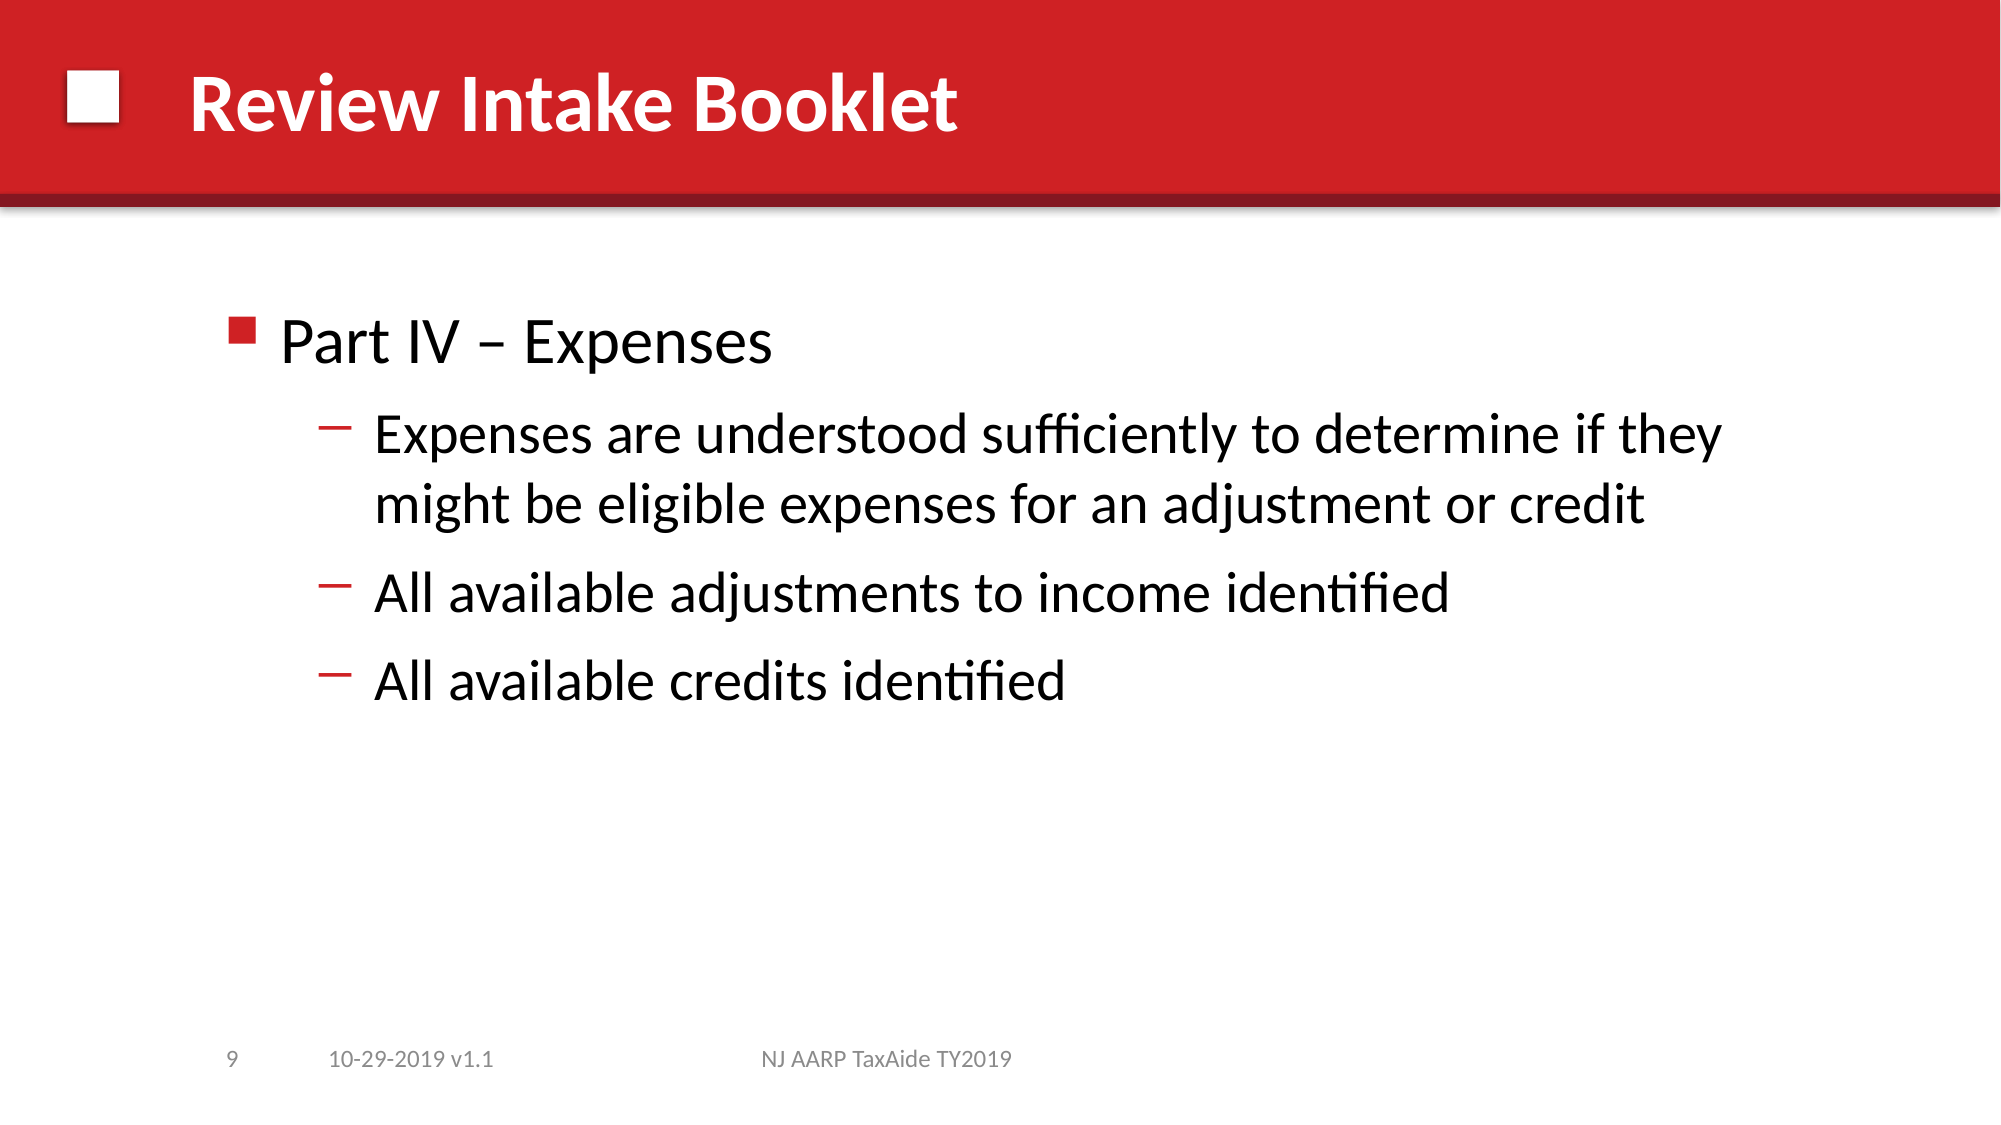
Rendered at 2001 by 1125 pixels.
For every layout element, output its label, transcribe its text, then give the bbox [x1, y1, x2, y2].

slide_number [313, 1027, 532, 1088]
footer NJ AARP TaxAide TY2019 [570, 1027, 1204, 1088]
list Part IV – Expenses Expenses are understood sufficiently to determine if they might be eligible expenses for an adjustment or credit All available adjustments to income identified All available credits identified [209, 288, 1810, 949]
slide_number 9 [99, 1027, 254, 1088]
title Review Intake Booklet [174, 4, 1775, 193]
